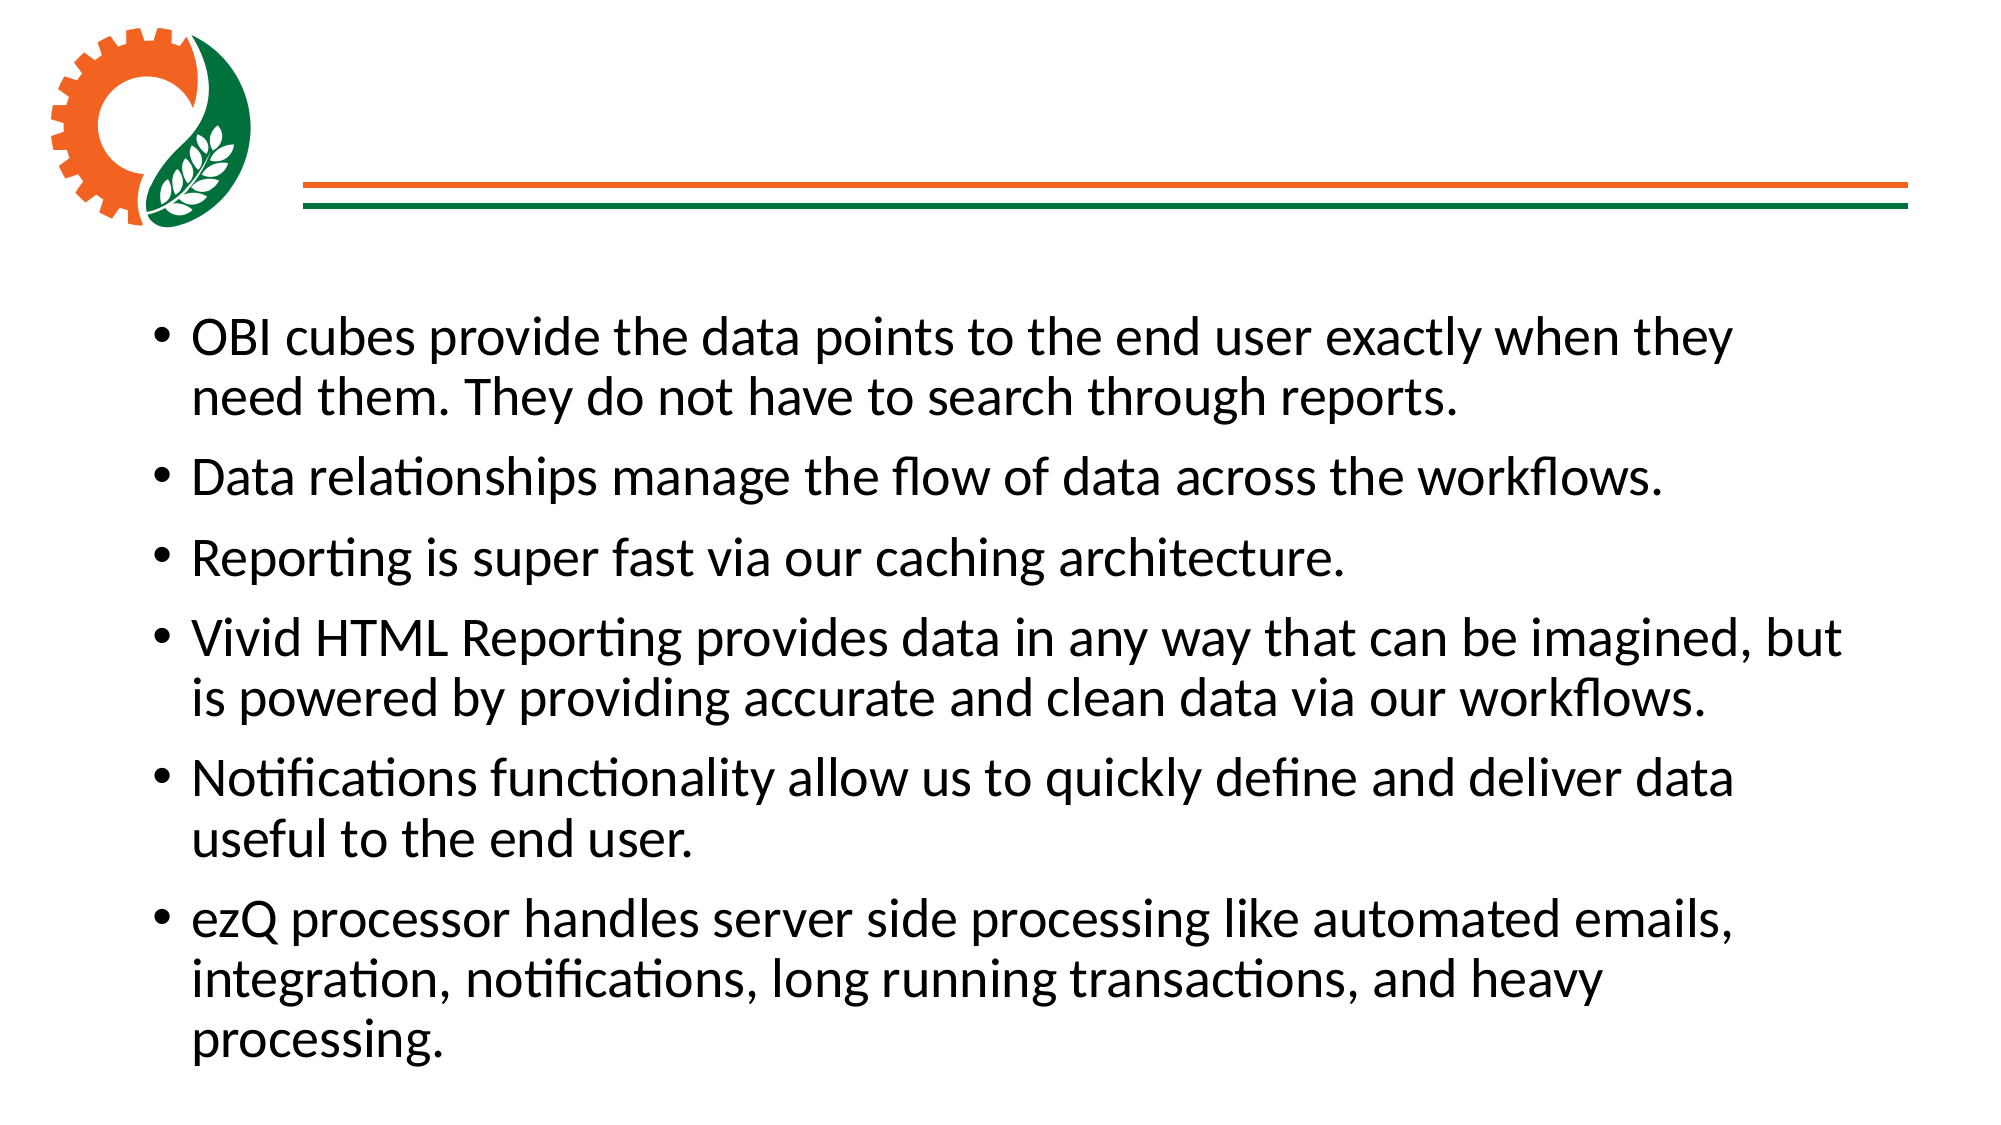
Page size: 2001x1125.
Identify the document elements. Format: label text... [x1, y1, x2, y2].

list OBI cubes provide the data points to the end user exactly when they need them. They do not have to search through reports. Data relationships manage the flow of data across the workflows. Reporting is super fast via our caching architecture. Vivid HTML Reporting provides data in any way that can be imagined, but is powered by providing accurate and clean data via our workflows. Notifications functionality allow us to quickly define and deliver data useful to the end user. ezQ processor handles server side processing like automated emails, integration, notifications, long running transactions, and heavy processing. [137, 299, 1863, 1080]
picture [40, 19, 267, 235]
